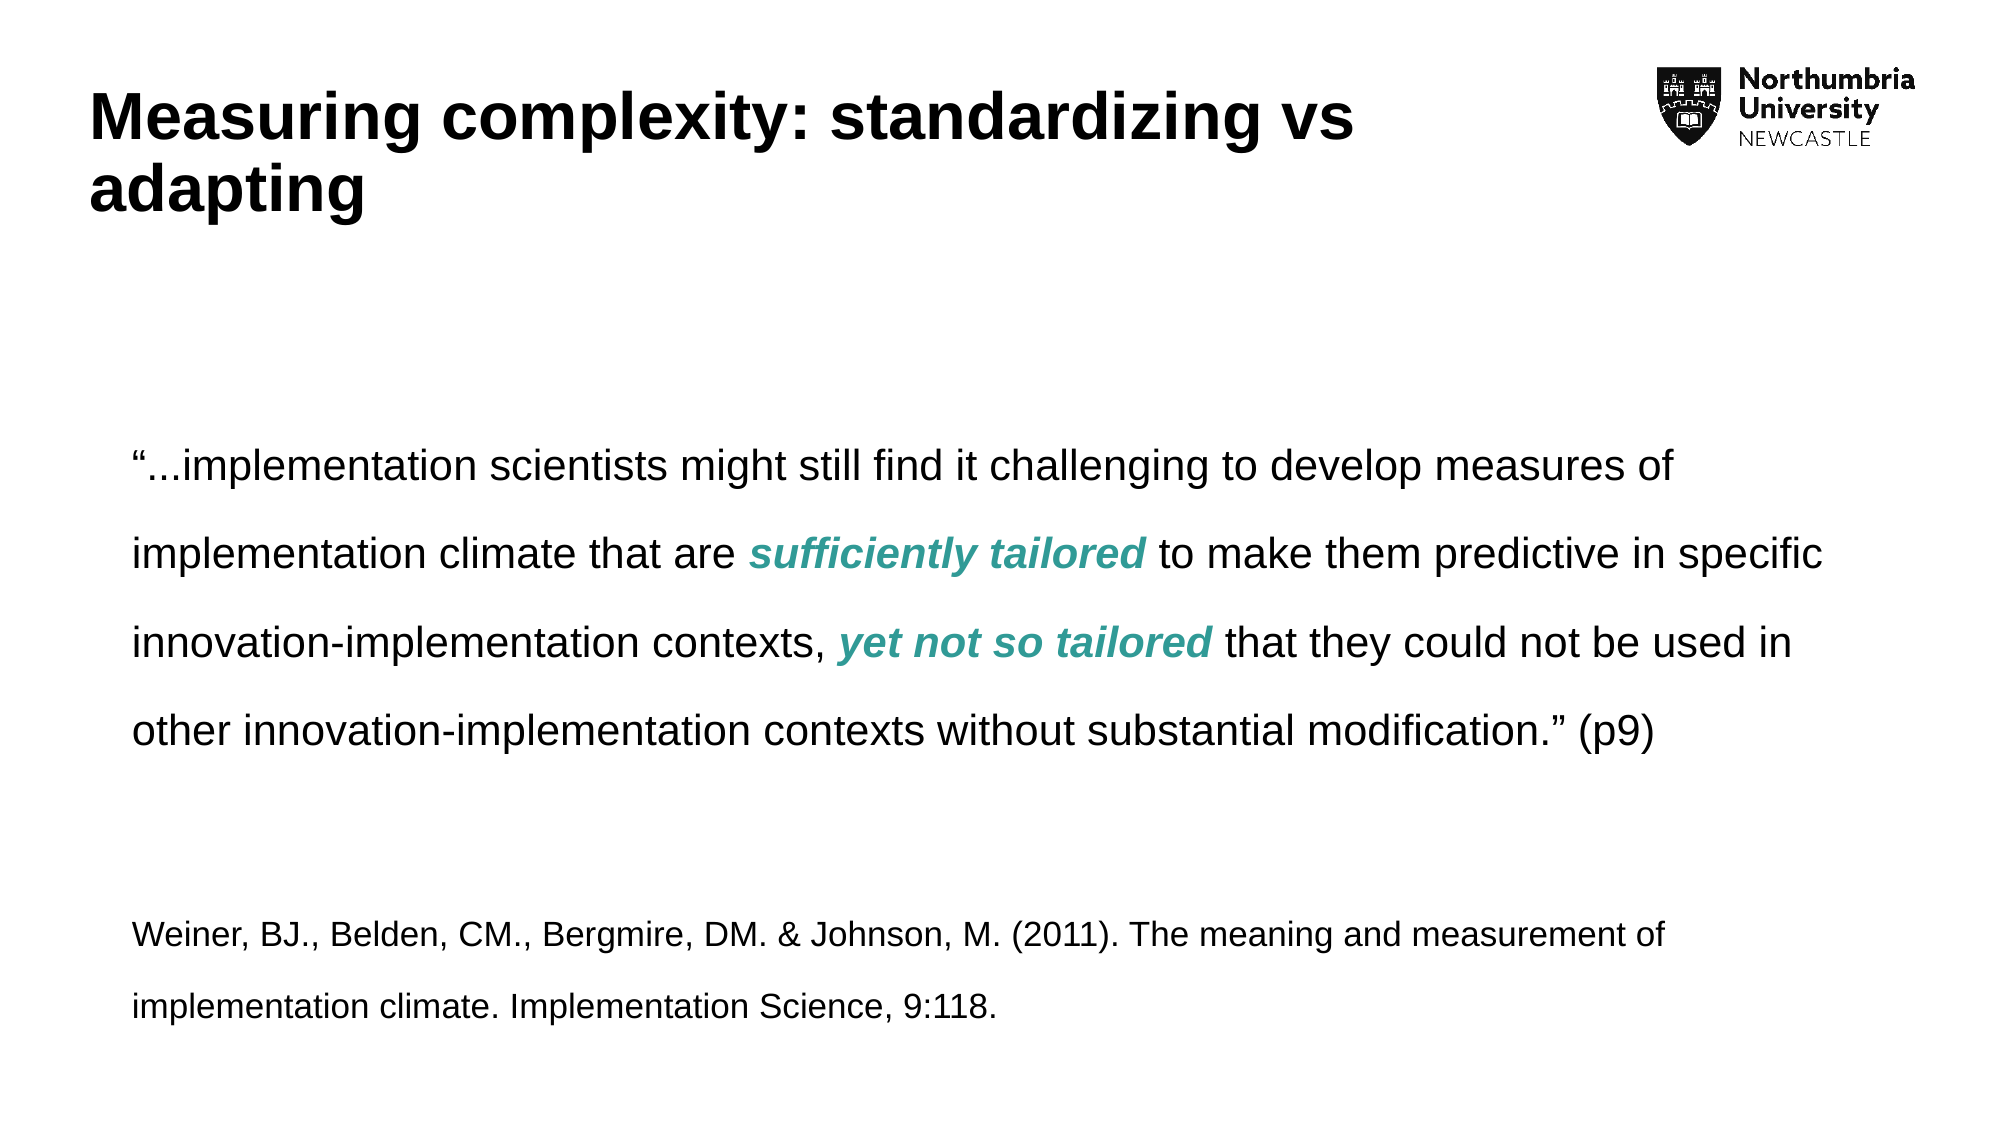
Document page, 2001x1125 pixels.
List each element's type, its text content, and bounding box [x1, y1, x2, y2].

title Measuring complexity: standardizing vs adapting [74, 60, 1598, 248]
list “...implementation scientists might still find it challenging to develop measures of implementation climate that are sufficiently tailored to make them predictive in specific innovation-implementation contexts, yet not so tailored that they could not be used in other innovation-implementation contexts without substantial modification.” (p9) Weiner, BJ., Belden, CM., Bergmire, DM. & Johnson, M. (2011). The meaning and measurement of implementation climate. Implementation Science, 9:118. [116, 392, 1842, 1107]
picture [1657, 67, 1915, 146]
